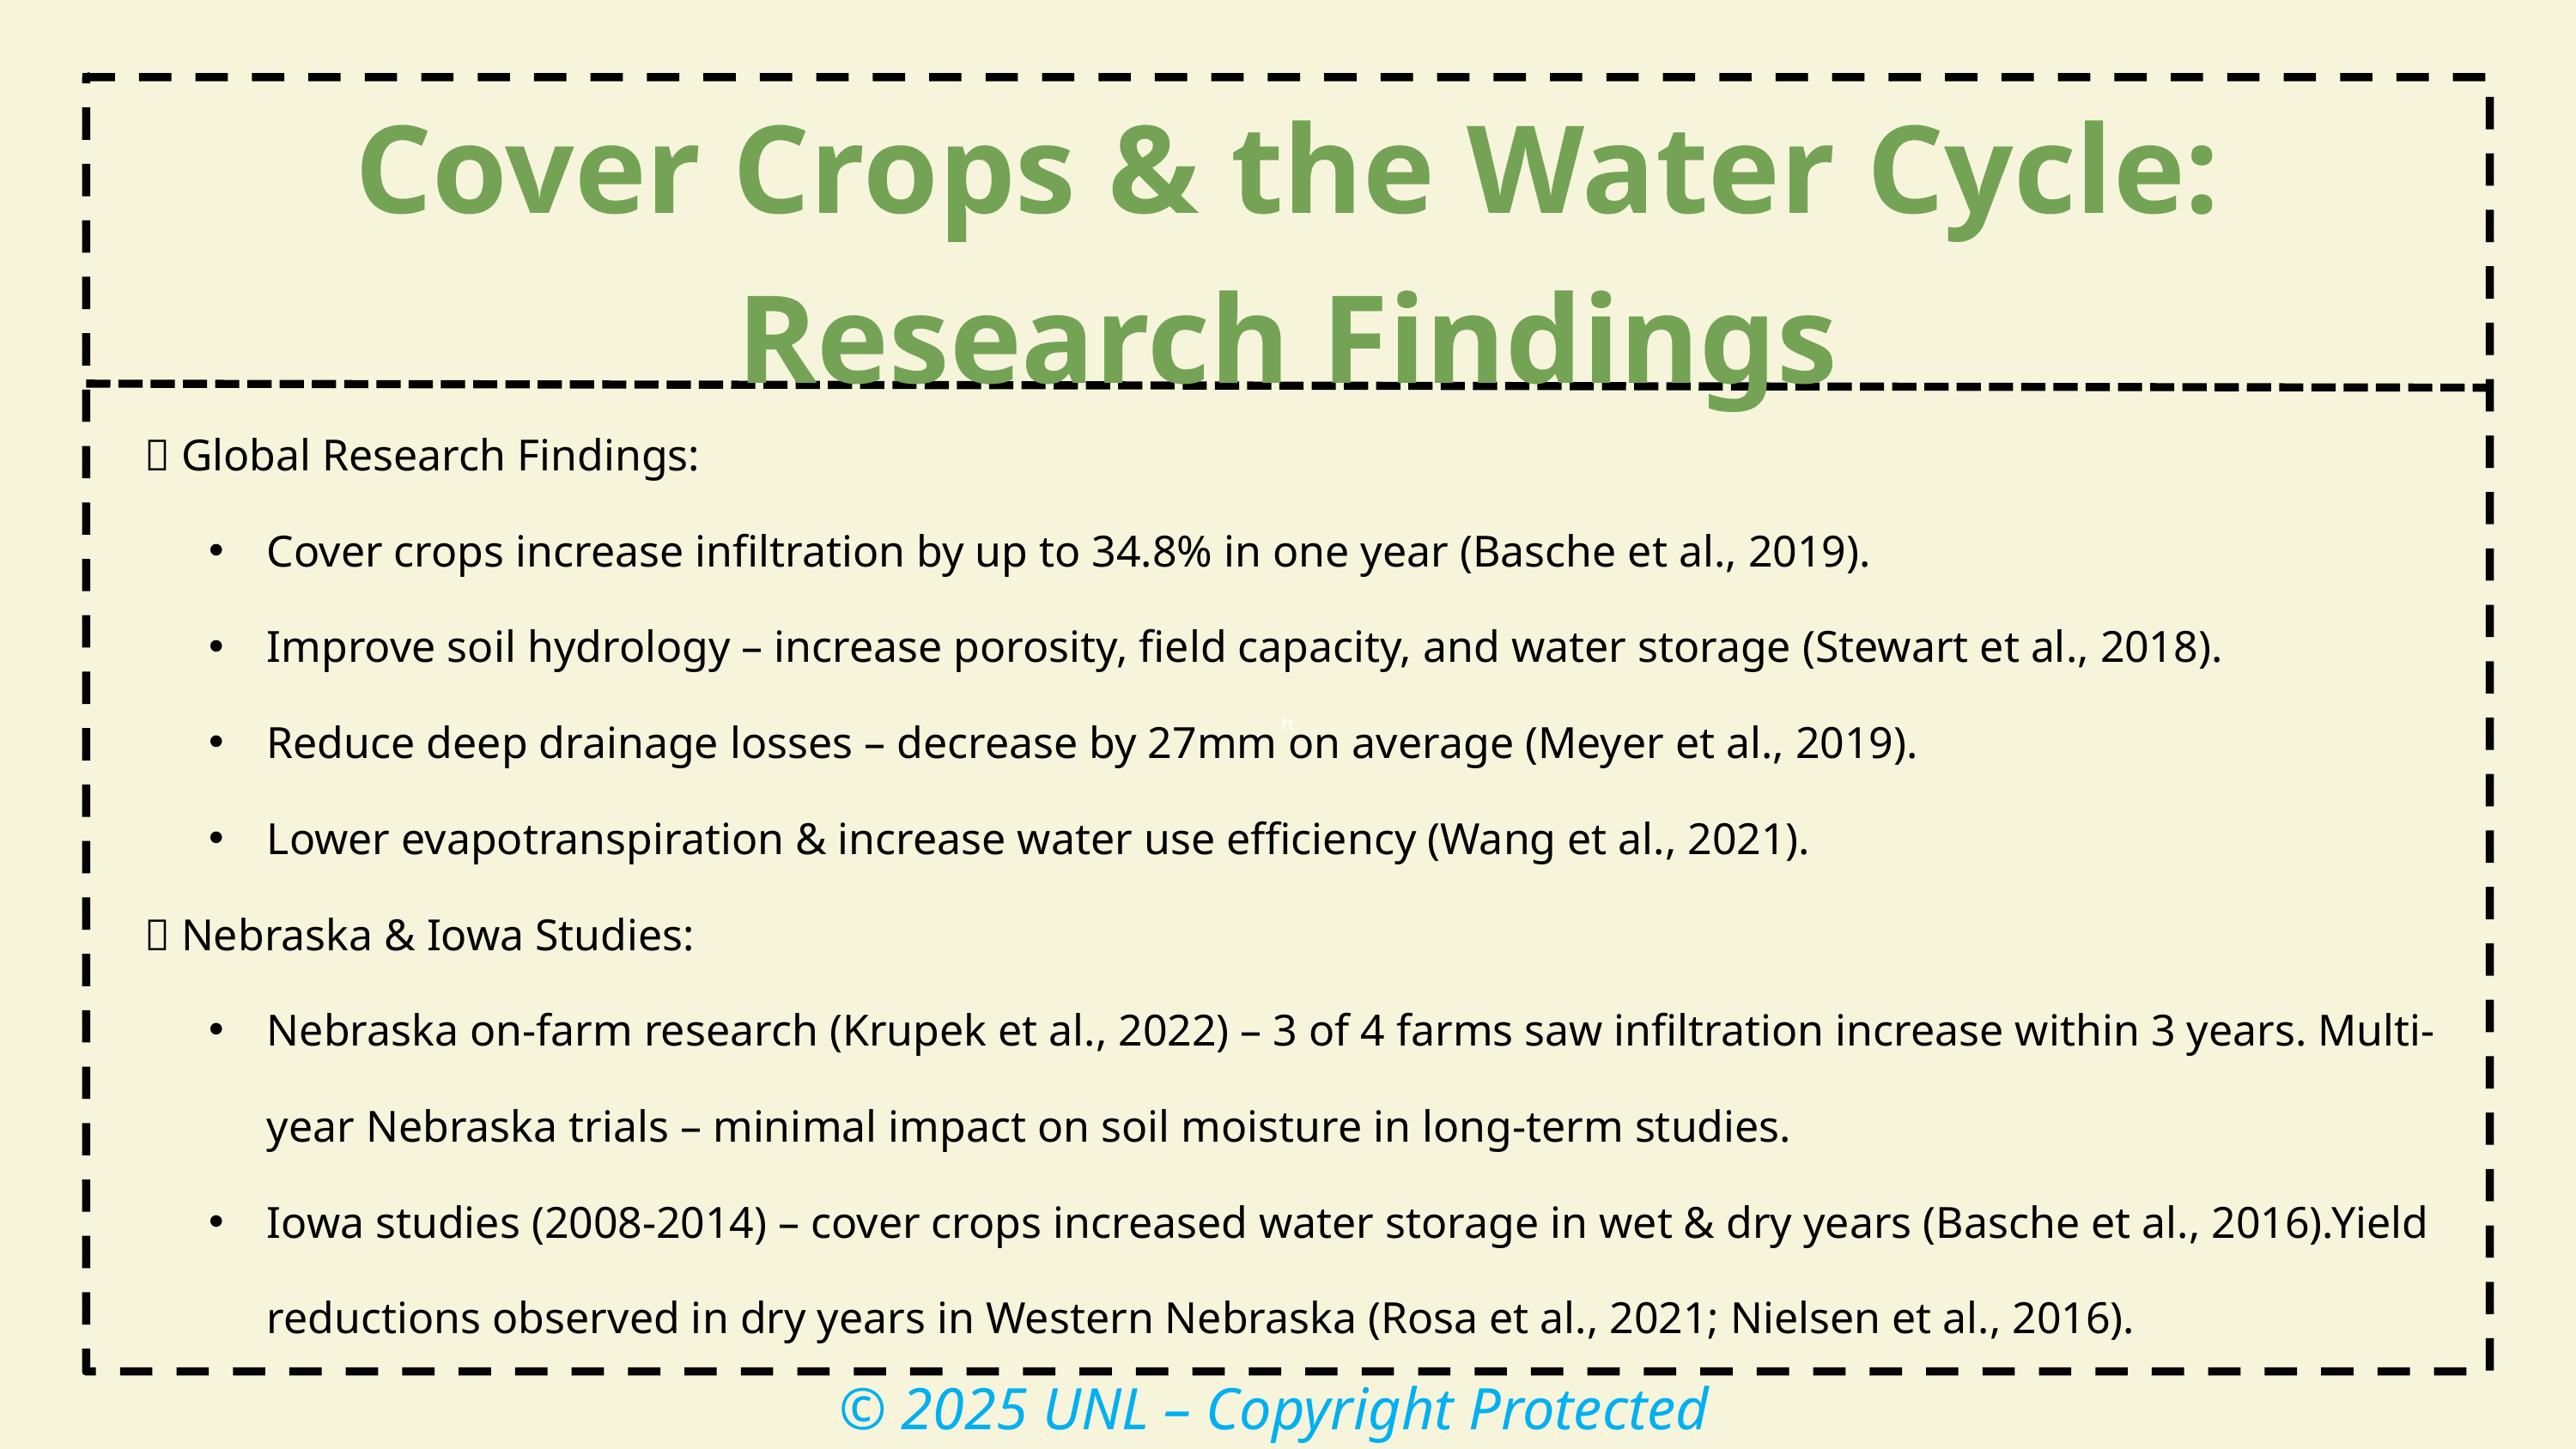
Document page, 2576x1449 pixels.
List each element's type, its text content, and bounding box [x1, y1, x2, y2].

text_box ✅ Global Research Findings: Cover crops increase infiltration by up to 34.8% in one year (Basche et al., 2019). Improve soil hydrology – increase porosity, field capacity, and water storage (Stewart et al., 2018). Reduce deep drainage losses – decrease by 27mm on average (Meyer et al., 2019). Lower evapotranspiration & increase water use efficiency (Wang et al., 2021). ✅ Nebraska & Iowa Studies: Nebraska on-farm research (Krupek et al., 2022) – 3 of 4 farms saw infiltration increase within 3 years. Multi-year Nebraska trials – minimal impact on soil moisture in long-term studies. Iowa studies (2008-2014) – cover crops increased water storage in wet & dry years (Basche et al., 2016).Yield reductions observed in dry years in Western Nebraska (Rosa et al., 2021; Nielsen et al., 2016). [86, 1376, 2458, 1449]
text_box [86, 76, 2490, 1372]
text_box Cover Crops & the Water Cycle: Research Findings [86, 67, 2489, 76]
